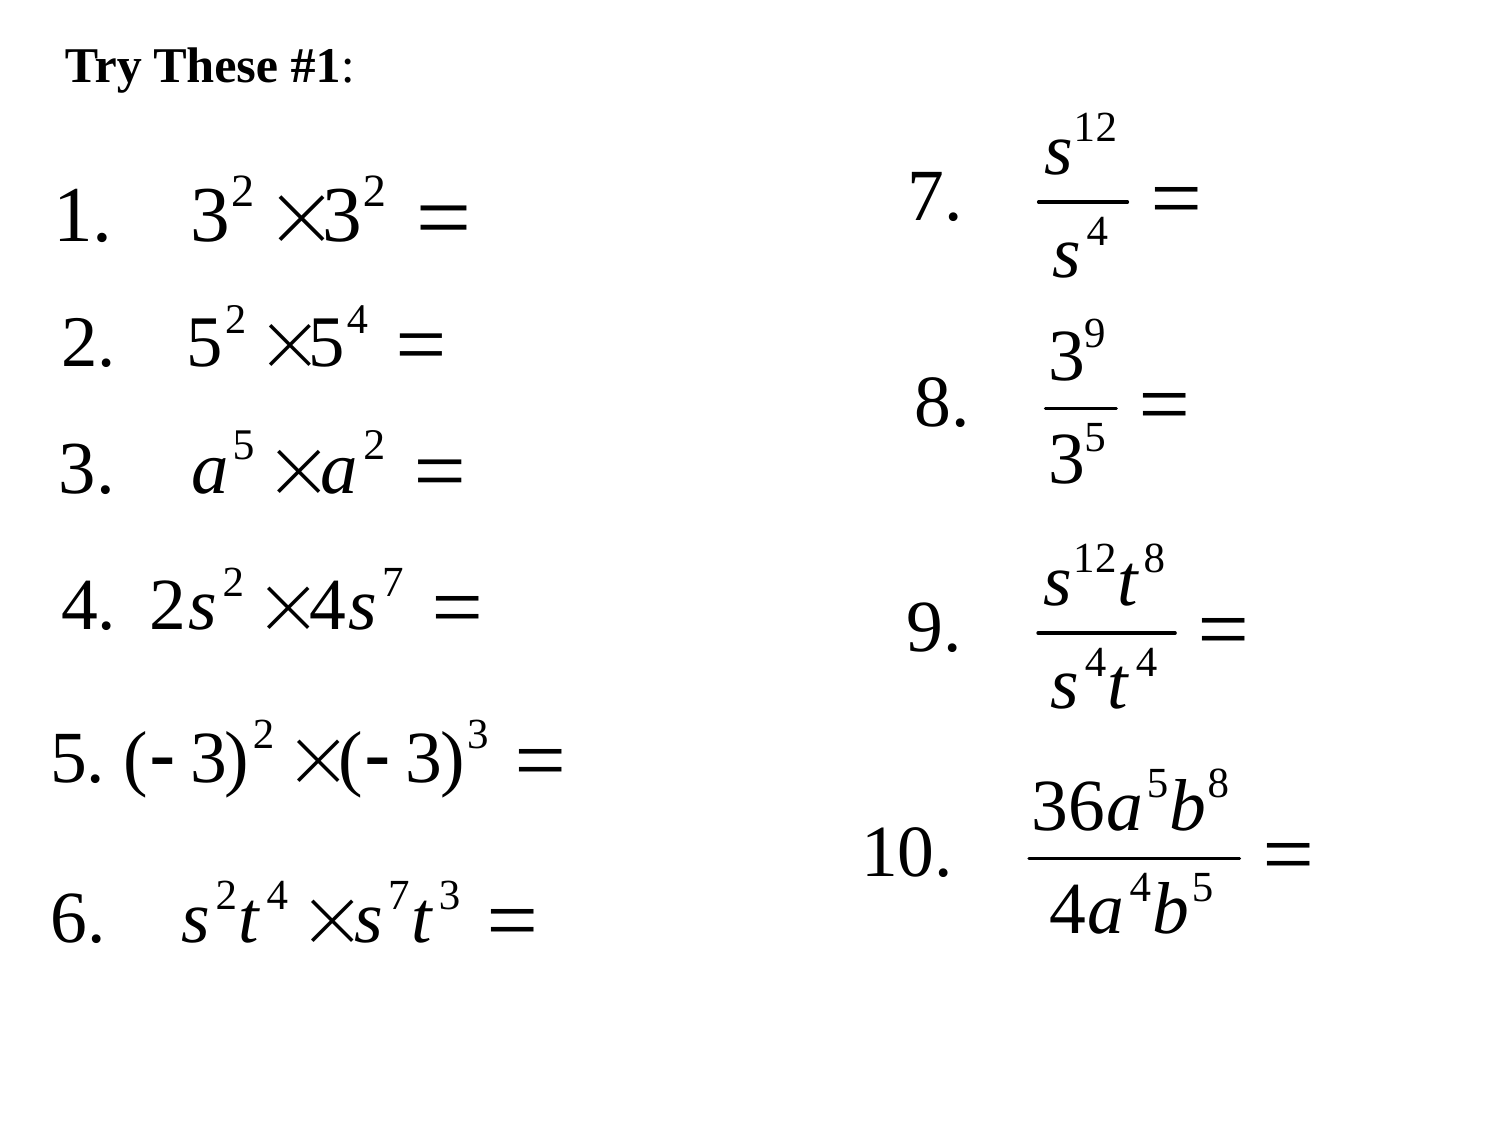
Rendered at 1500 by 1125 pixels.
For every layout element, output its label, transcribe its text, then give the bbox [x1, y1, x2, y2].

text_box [49, 411, 462, 525]
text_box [49, 287, 444, 397]
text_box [857, 747, 1312, 950]
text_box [906, 297, 1189, 500]
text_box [40, 862, 538, 973]
text_box Try These #1: [49, 24, 1400, 100]
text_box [49, 549, 480, 661]
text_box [897, 91, 1198, 294]
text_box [897, 522, 1248, 725]
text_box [41, 702, 563, 813]
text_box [49, 155, 467, 275]
